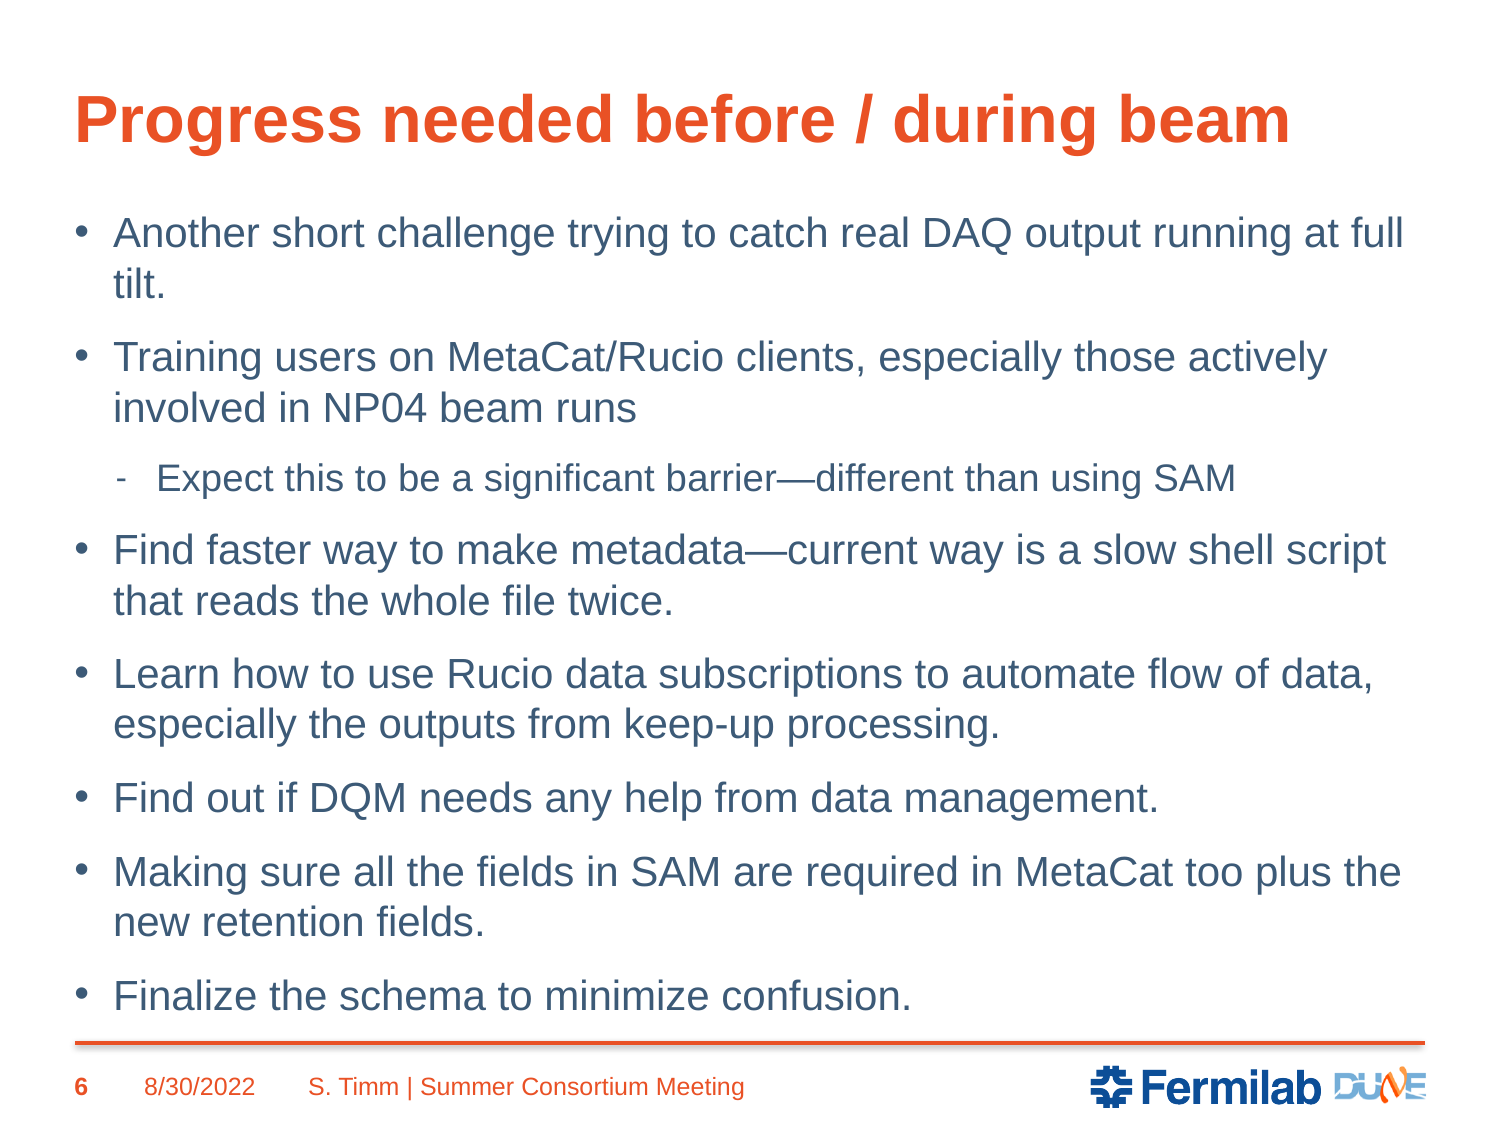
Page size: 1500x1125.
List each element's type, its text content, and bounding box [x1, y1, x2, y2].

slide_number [145, 1074, 308, 1101]
footer S. Timm | Summer Consortium Meeting [308, 1074, 1022, 1101]
title Progress needed before / during beam [74, 75, 1425, 183]
picture [1333, 1064, 1427, 1104]
slide_number 6 [74, 1074, 145, 1101]
list Another short challenge trying to catch real DAQ output running at full tilt. Training users on MetaCat/Rucio clients, especially those actively involved in NP04 beam runs Expect this to be a significant barrier—different than using SAM Find faster way to make metadata—current way is a slow shell script that reads the whole file twice. Learn how to use Rucio data subscriptions to automate flow of data, especially the outputs from keep-up processing. Find out if DQM needs any help from data management. Making sure all the fields in SAM are required in MetaCat too plus the new retention fields. Finalize the schema to minimize confusion. [74, 198, 1425, 1030]
picture [1089, 1064, 1322, 1109]
